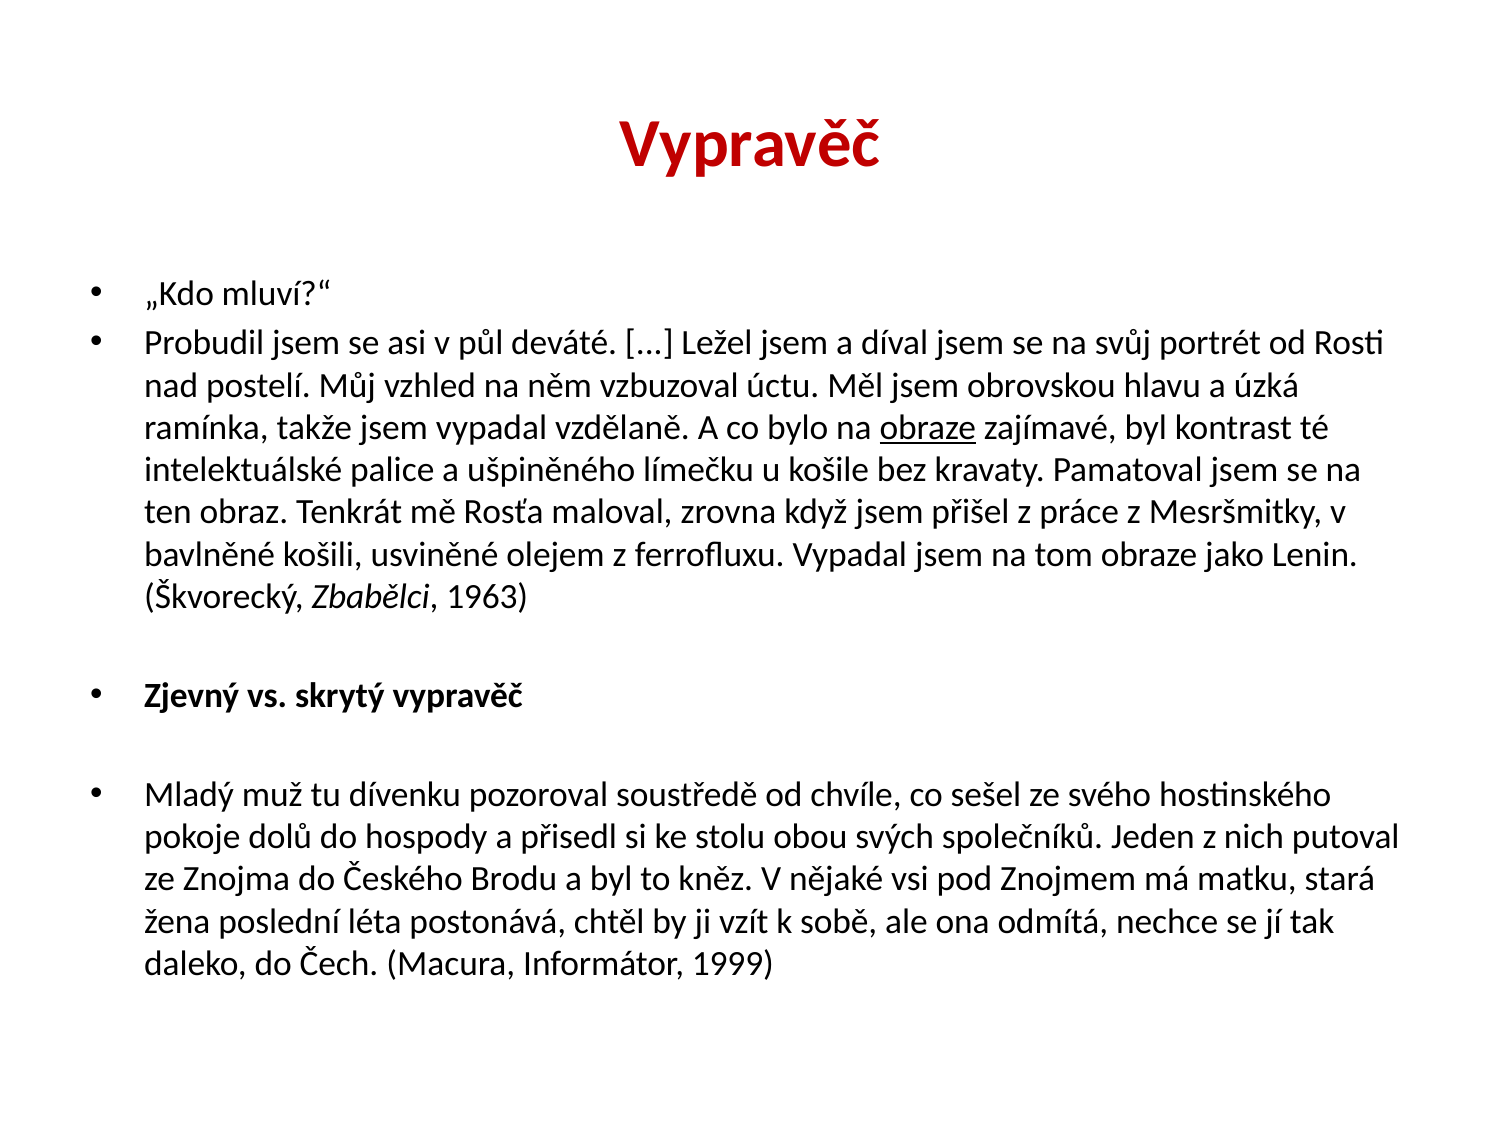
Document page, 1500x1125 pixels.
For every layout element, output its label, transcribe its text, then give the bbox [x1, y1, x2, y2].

list „Kdo mluví?“ Probudil jsem se asi v půl deváté. [...] Ležel jsem a díval jsem se na svůj portrét od Rosti nad postelí. Můj vzhled na něm vzbuzoval úctu. Měl jsem obrovskou hlavu a úzká ramínka, takže jsem vypadal vzdělaně. A co bylo na obraze zajímavé, byl kontrast té intelektuálské palice a ušpiněného límečku u košile bez kravaty. Pamatoval jsem se na ten obraz. Tenkrát mě Rosťa maloval, zrovna když jsem přišel z práce z Mesršmitky, v bavlněné košili, usviněné olejem z ferrofluxu. Vypadal jsem na tom obraze jako Lenin. (Škvorecký, Zbabělci, 1963) Zjevný vs. skrytý vypravěč Mladý muž tu dívenku pozoroval soustředě od chvíle, co sešel ze svého hostinského pokoje dolů do hospody a přisedl si ke stolu obou svých společníků. Jeden z nich putoval ze Znojma do Českého Brodu a byl to kněz. V nějaké vsi pod Znojmem má matku, stará žena poslední léta postonává, chtěl by ji vzít k sobě, ale ona odmítá, nechce se jí tak daleko, do Čech. (Macura, Informátor, 1999) [75, 262, 1425, 1005]
title Vypravěč [75, 45, 1425, 233]
